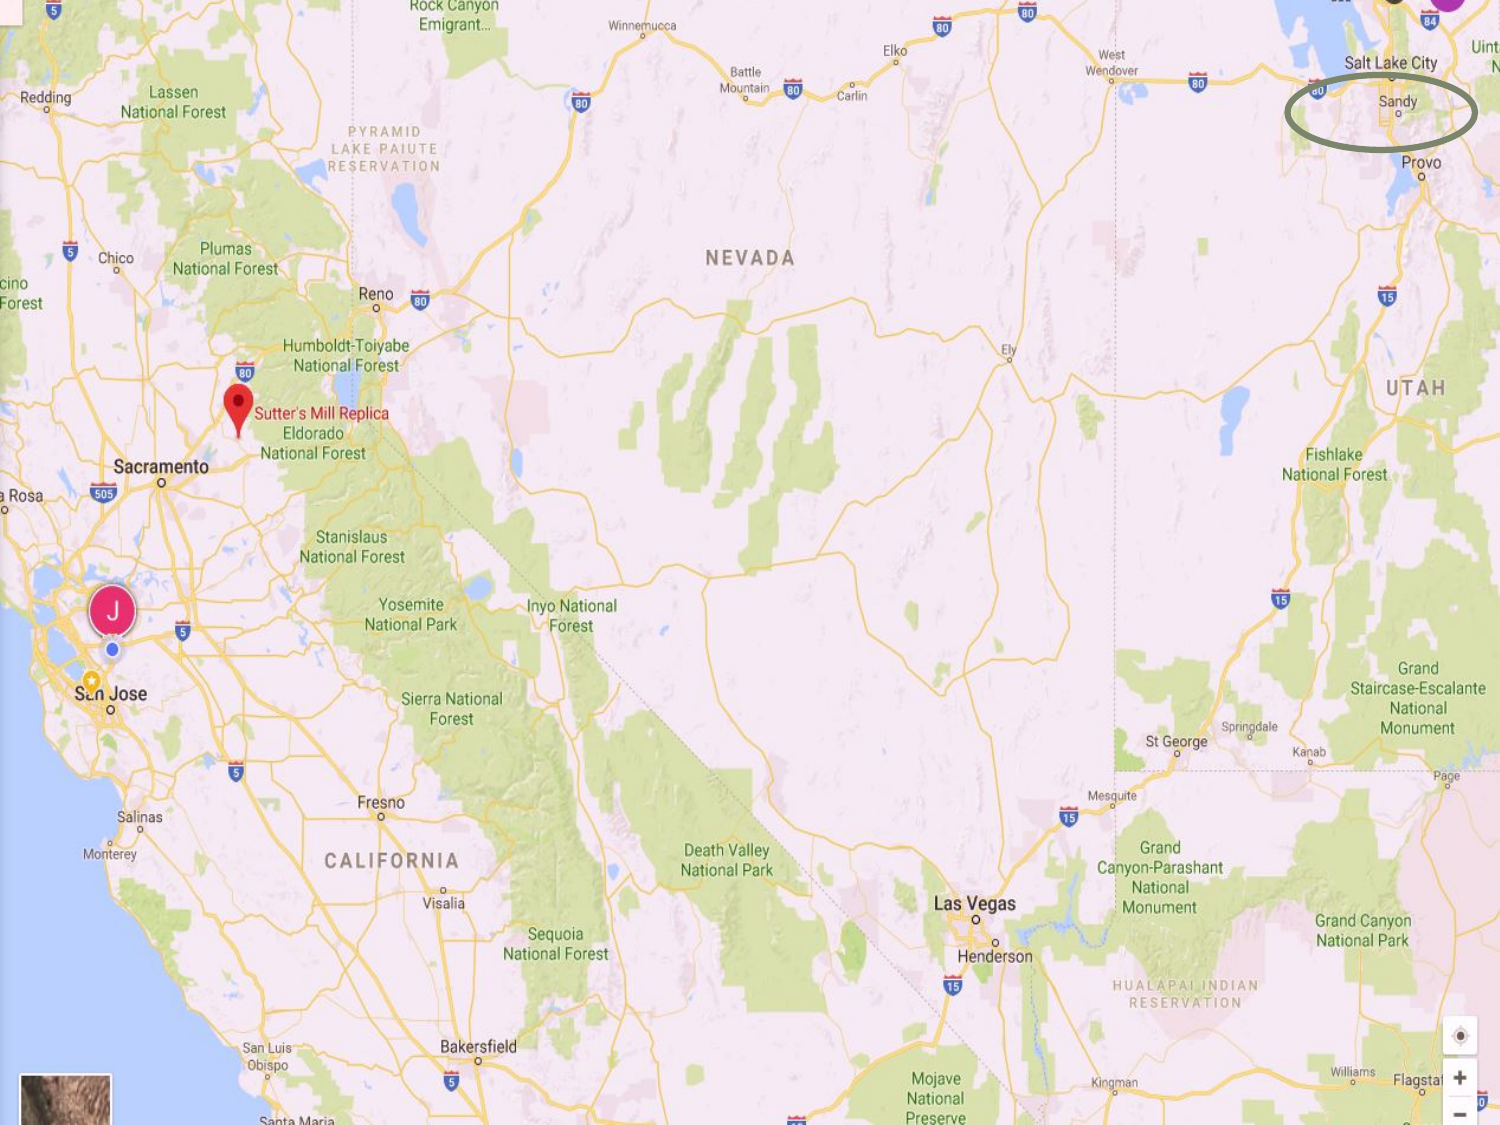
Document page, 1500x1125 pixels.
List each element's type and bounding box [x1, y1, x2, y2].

picture [0, 0, 1500, 1125]
text_box [1284, 71, 1479, 154]
